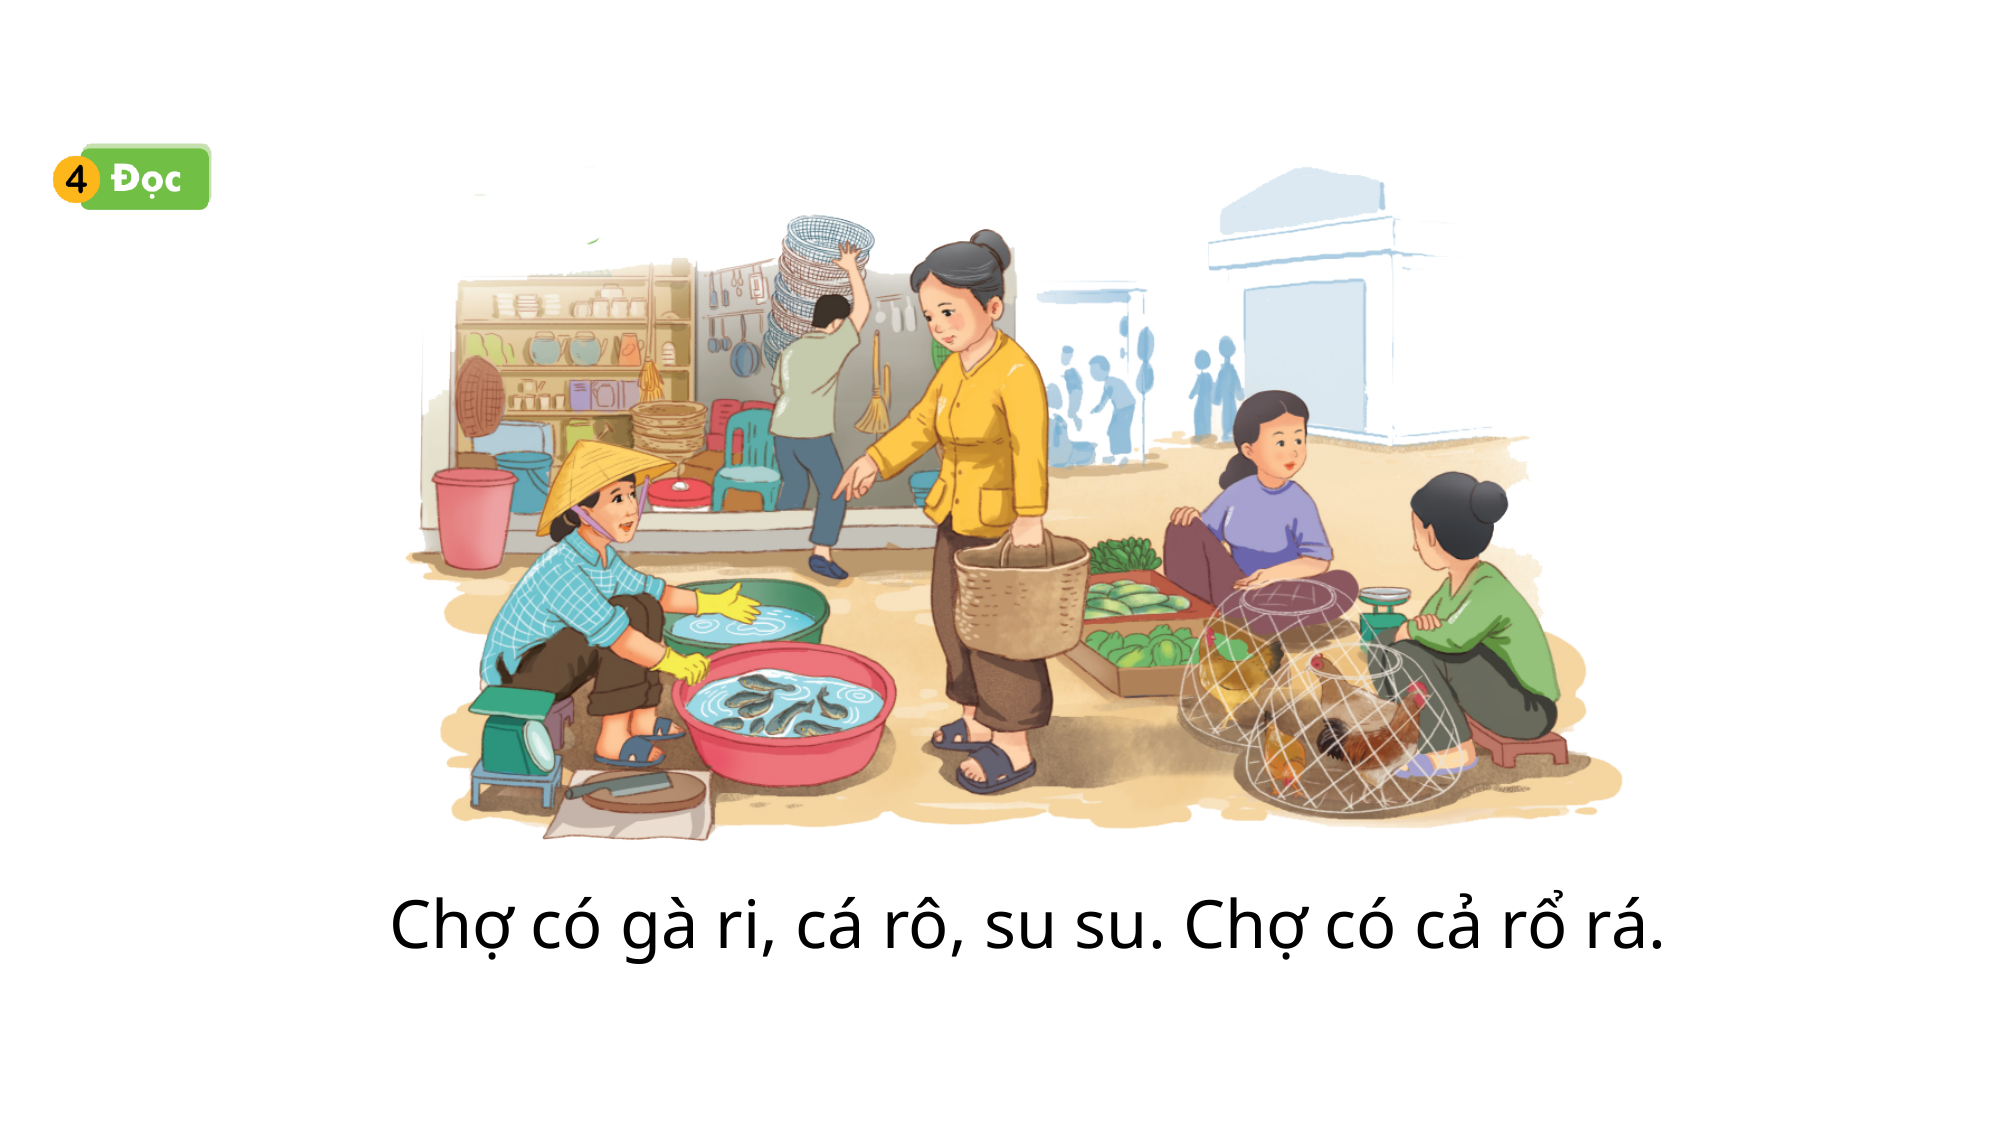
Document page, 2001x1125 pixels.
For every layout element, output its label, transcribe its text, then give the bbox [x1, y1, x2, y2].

picture [42, 127, 225, 223]
text_box Chợ có gà ri, cá rô, su su. Chợ có cả rổ rá. [374, 874, 1707, 970]
picture [354, 127, 1645, 867]
